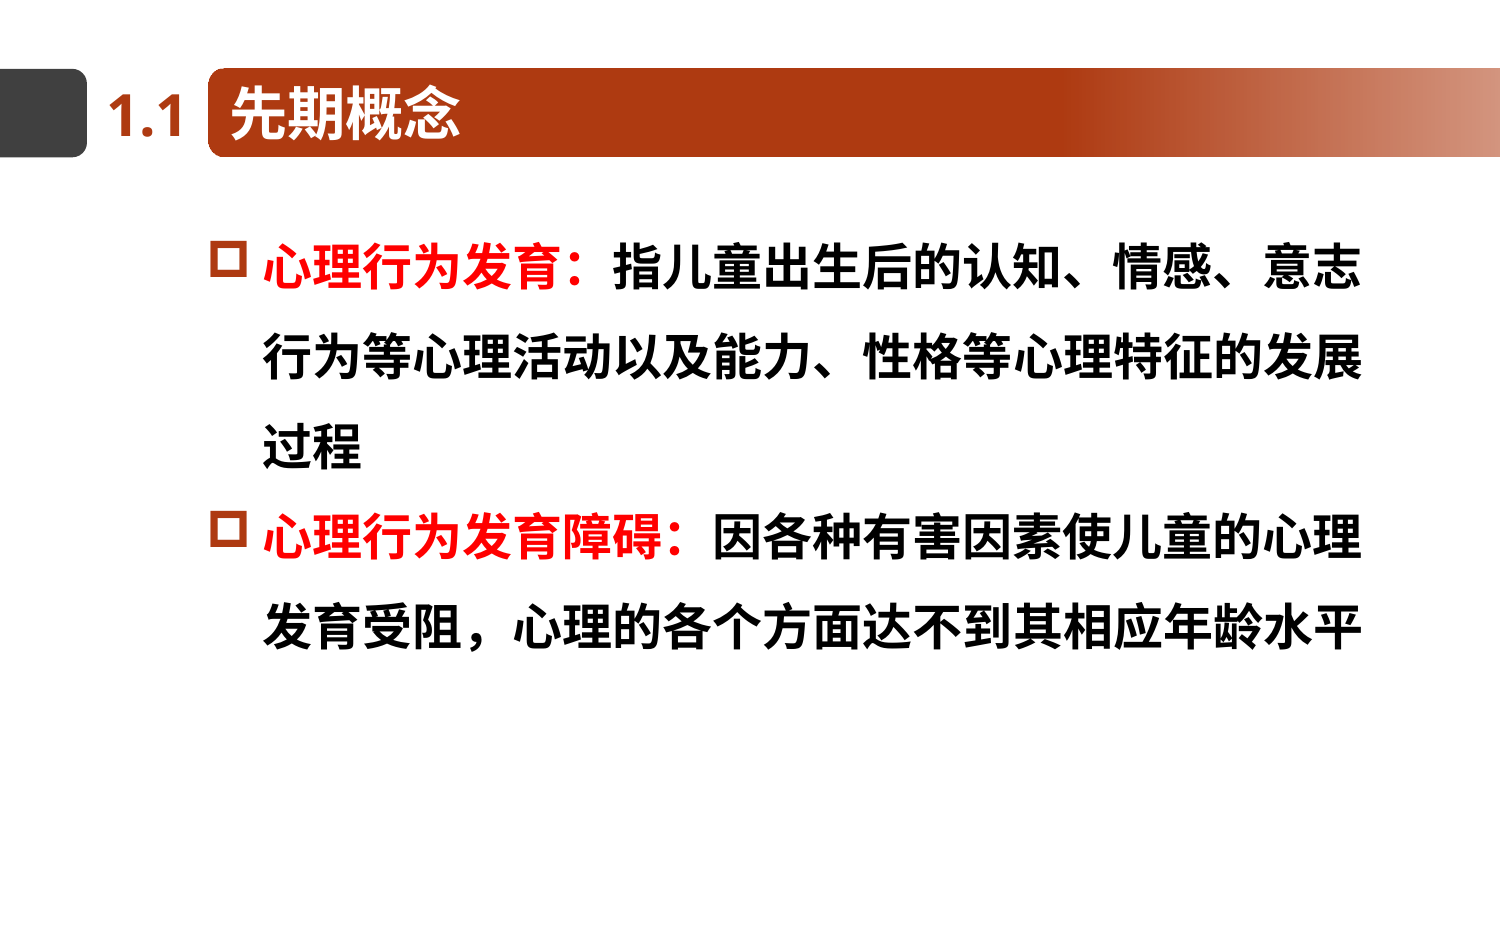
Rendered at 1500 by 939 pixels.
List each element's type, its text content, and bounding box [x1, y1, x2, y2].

text_box [0, 67, 89, 159]
text_box 先期概念 [214, 69, 478, 154]
text_box 心理行为发育：指儿童出生后的认知、情感、意志行为等心理活动以及能力、性格等心理特征的发展过程 心理行为发育障碍：因各种有害因素使儿童的心理发育受阻，心理的各个方面达不到其相应年龄水平 [191, 197, 1410, 753]
text_box 1.1 [91, 70, 204, 156]
text_box [207, 67, 1500, 158]
